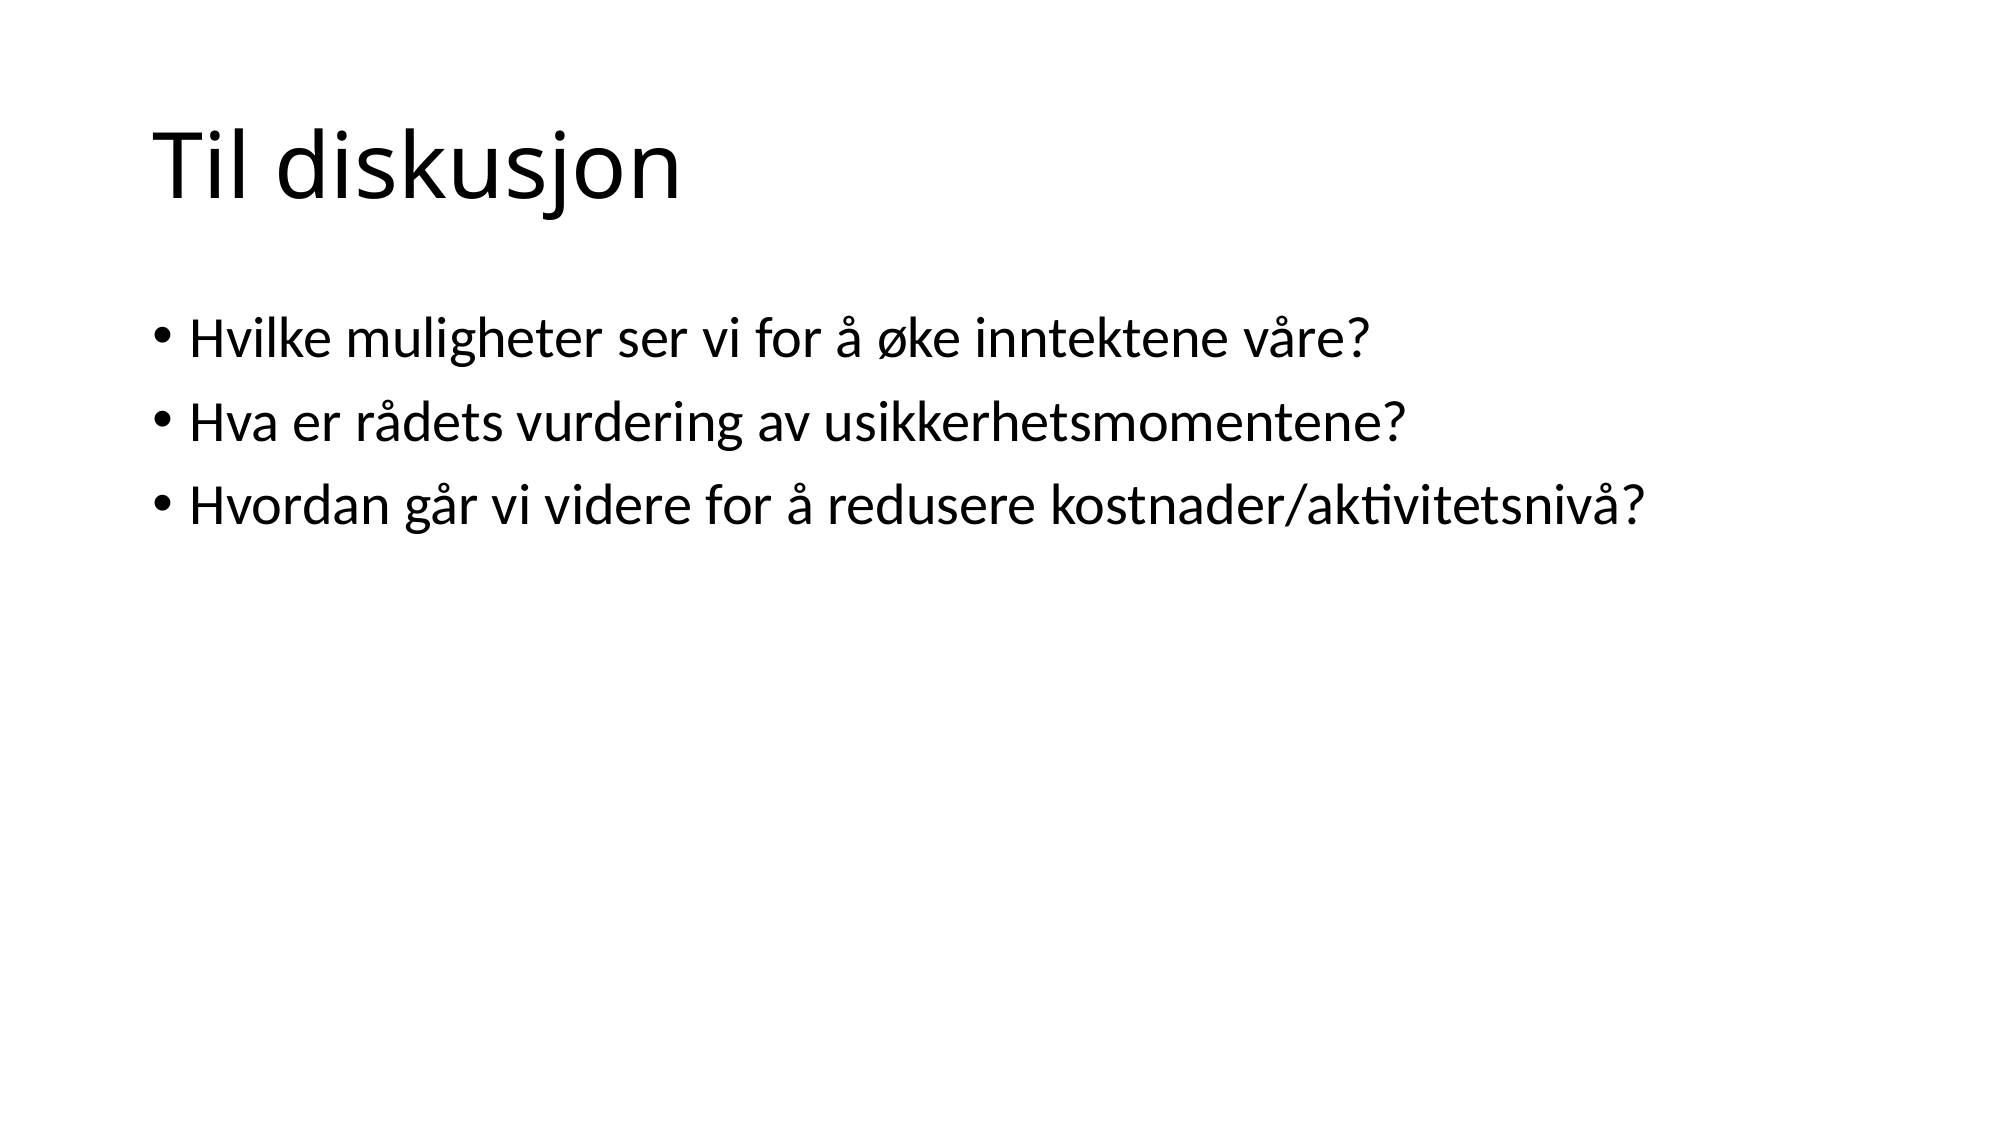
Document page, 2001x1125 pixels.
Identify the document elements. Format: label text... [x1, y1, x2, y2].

title Til diskusjon [137, 59, 1863, 278]
list Hvilke muligheter ser vi for å øke inntektene våre? Hva er rådets vurdering av usikkerhetsmomentene? Hvordan går vi videre for å redusere kostnader/aktivitetsnivå? [137, 299, 1863, 1014]
